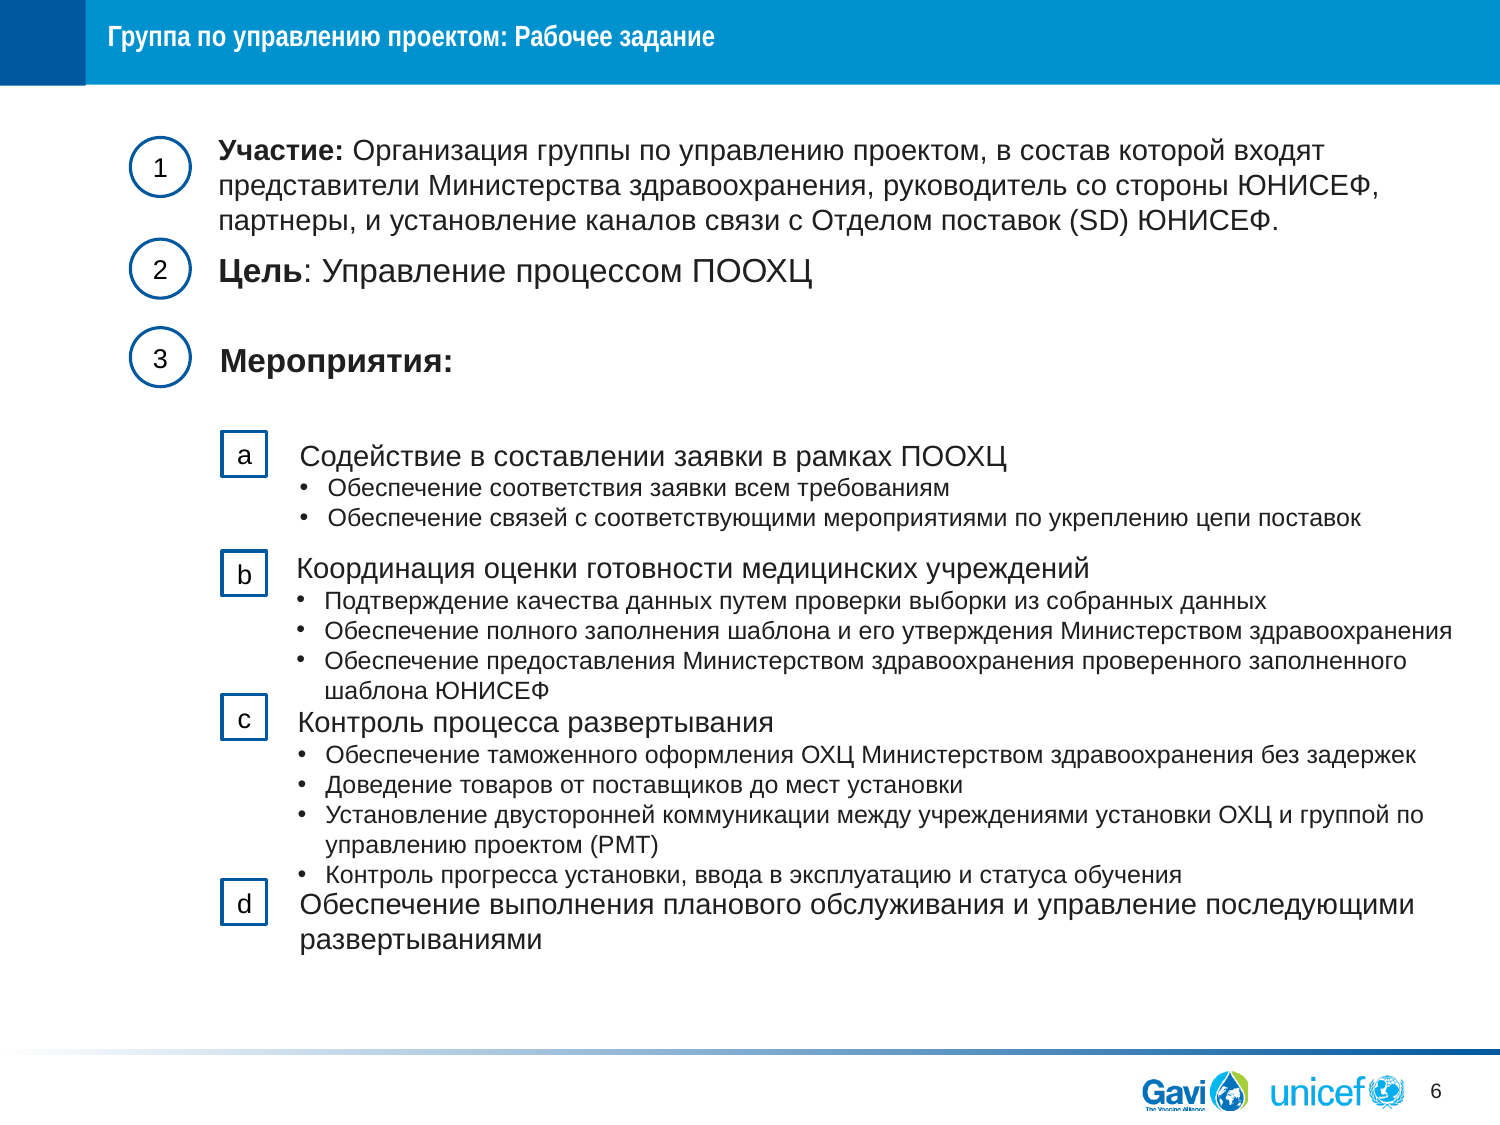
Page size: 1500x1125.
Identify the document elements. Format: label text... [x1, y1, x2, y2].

text_box 3 [130, 327, 191, 387]
text_box d [220, 878, 269, 927]
text_box a [220, 429, 269, 478]
text_box Участие: Организация группы по управлению проектом, в состав которой входят представители Министерства здравоохранения, руководитель со стороны ЮНИСЕФ, партнеры, и установление каналов связи с Отделом поставок (SD) ЮНИСЕФ. [218, 126, 1388, 242]
text_box Обеспечение выполнения планового обслуживания и управление последующими развертываниями [299, 877, 1450, 963]
text_box 2 [130, 239, 191, 299]
text_box 1 [130, 137, 191, 197]
text_box Группа по управлению проектом: Рабочее задание [107, 17, 1500, 53]
text_box Содействие в составлении заявки в рамках ПООХЦ Обеспечение соответствия заявки всем требованиям Обеспечение связей с соответствующими мероприятиями по укреплению цепи поставок [299, 426, 1364, 542]
text_box Контроль процесса развертывания Обеспечение таможенного оформления ОХЦ Министерством здравоохранения без задержек Доведение товаров от поставщиков до мест установки Установление двусторонней коммуникации между учреждениями установки ОХЦ и группой по управлению проектом (PMT) Контроль прогресса установки, ввода в эксплуатацию и статуса обучения [297, 704, 1450, 888]
text_box Мероприятия: [219, 327, 1330, 391]
text_box Координация оценки готовности медицинских учреждений Подтверждение качества данных путем проверки выборки из собранных данных Обеспечение полного заполнения шаблона и его утверждения Министерством здравоохранения Обеспечение предоставления Министерством здравоохранения проверенного заполненного шаблона ЮНИСЕФ [296, 553, 1475, 700]
text_box Цель: Управление процессом ПООХЦ [218, 237, 1331, 300]
text_box c [220, 693, 269, 742]
text_box [0, 0, 86, 86]
text_box b [220, 549, 269, 598]
